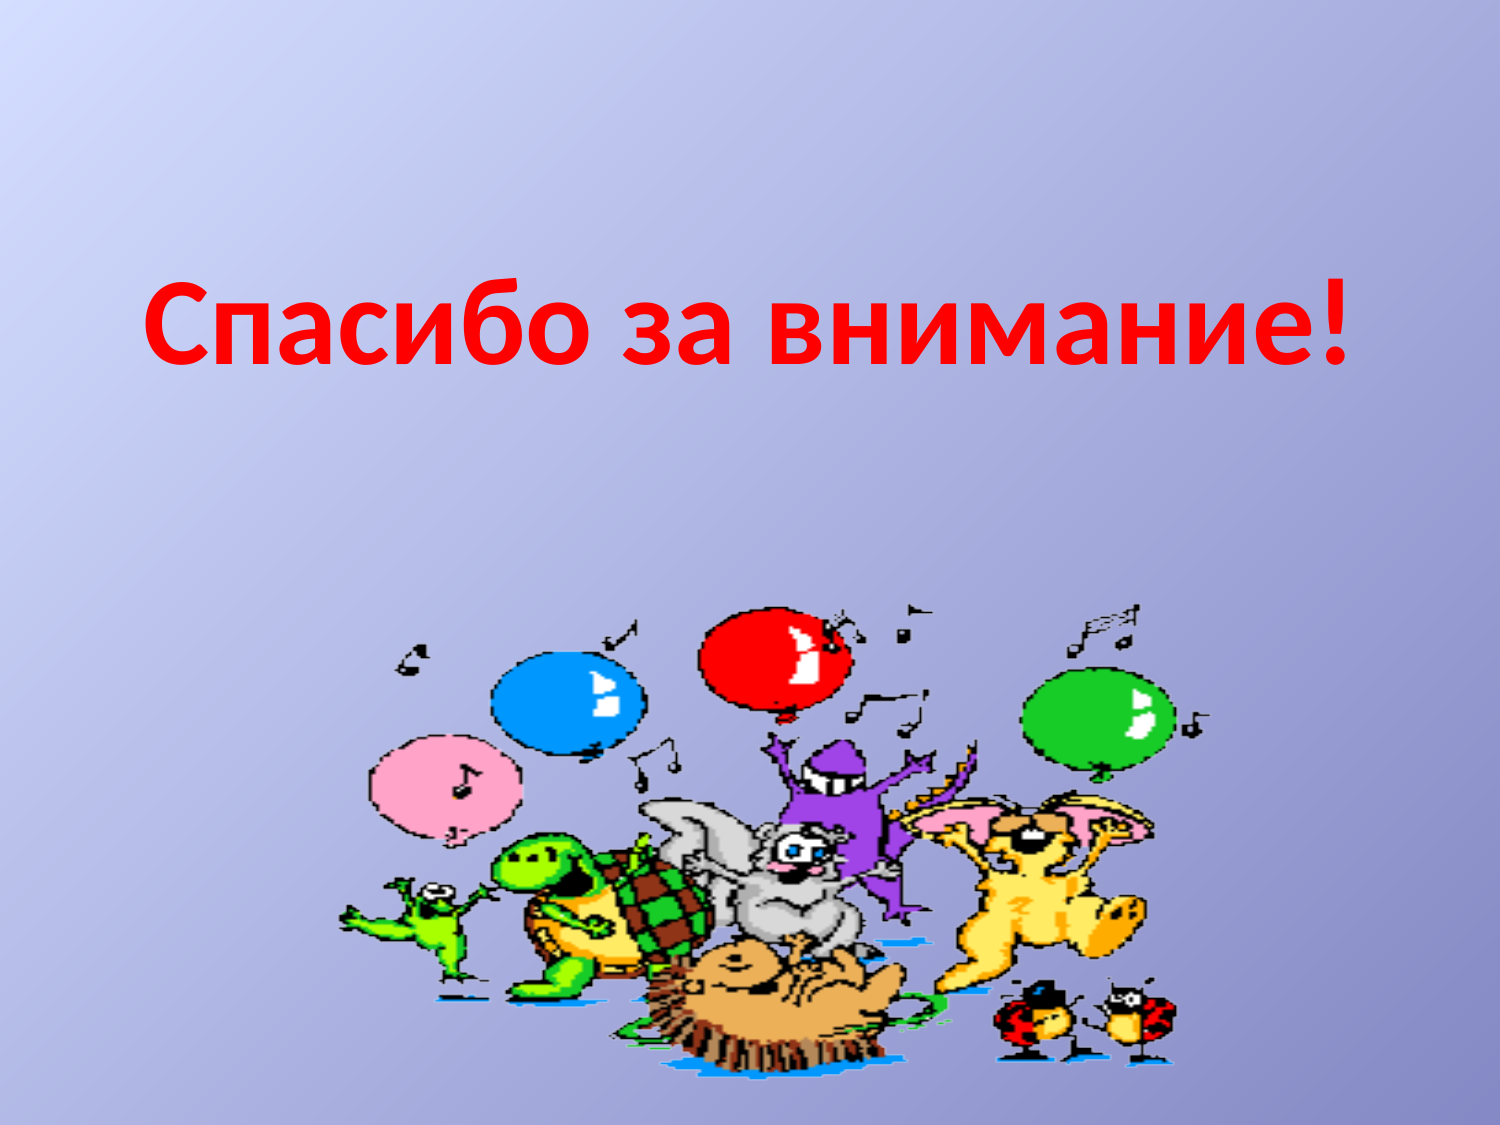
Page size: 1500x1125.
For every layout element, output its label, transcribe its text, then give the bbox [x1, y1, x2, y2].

picture [336, 597, 1223, 1083]
text_box Спасибо за внимание! [53, 231, 1447, 397]
